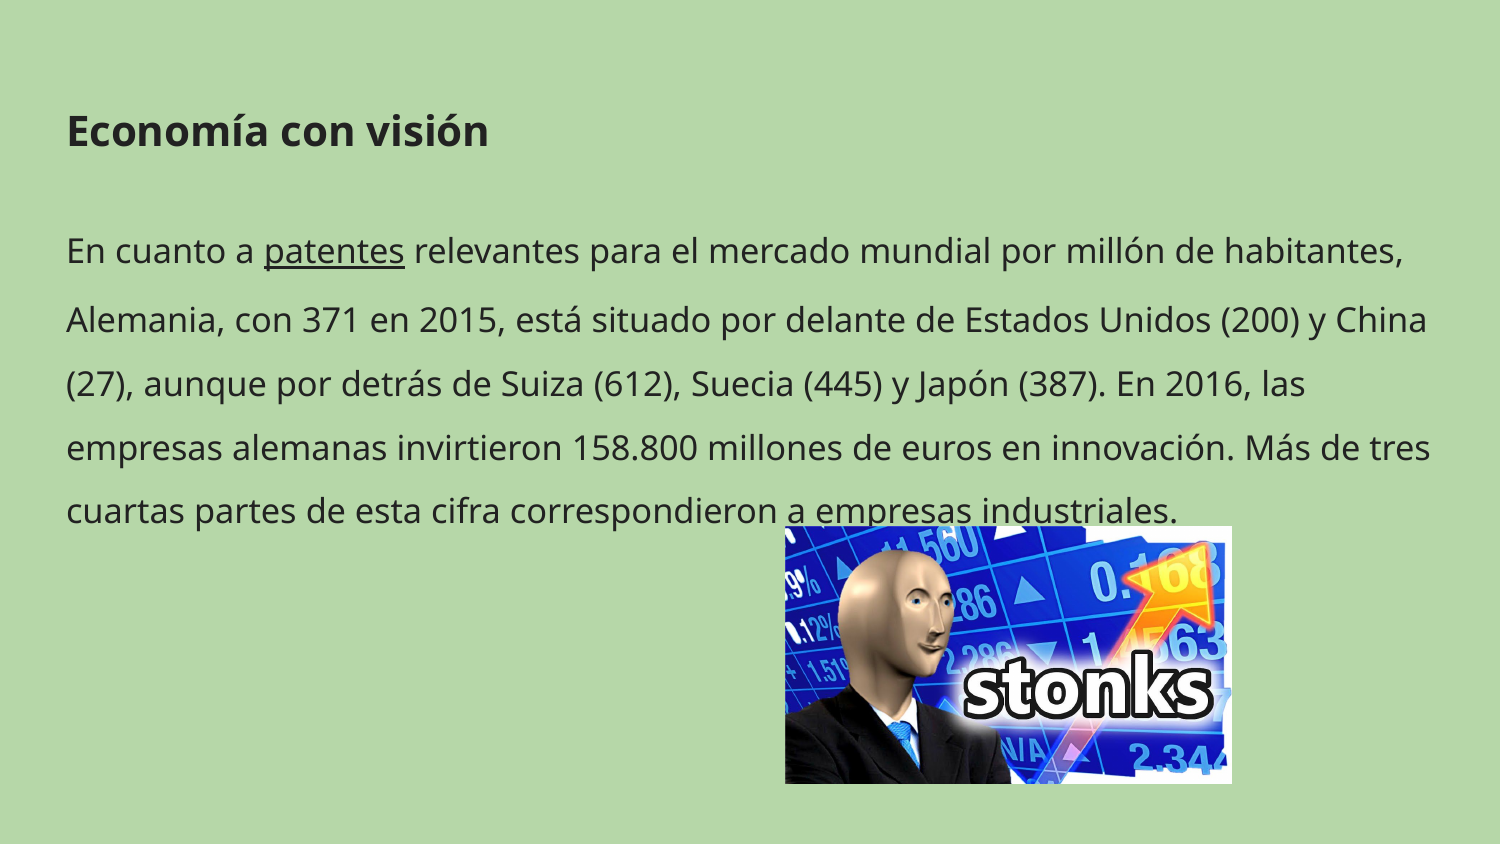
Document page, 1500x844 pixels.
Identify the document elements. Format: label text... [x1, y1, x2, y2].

title Economía con visión [51, 72, 1449, 176]
list En cuanto a patentes relevantes para el mercado mundial por millón de habitantes, Alemania, con 371 en 2015, está situado por delante de Estados Unidos (200) y China (27), aunque por detrás de Suiza (612), Suecia (445) y Japón (387). En 2016, las empresas alemanas invirtieron 158.800 millones de euros en innovación. Más de tres cuartas partes de esta cifra correspondieron a empresas industriales. [51, 189, 1449, 750]
picture [785, 526, 1232, 785]
